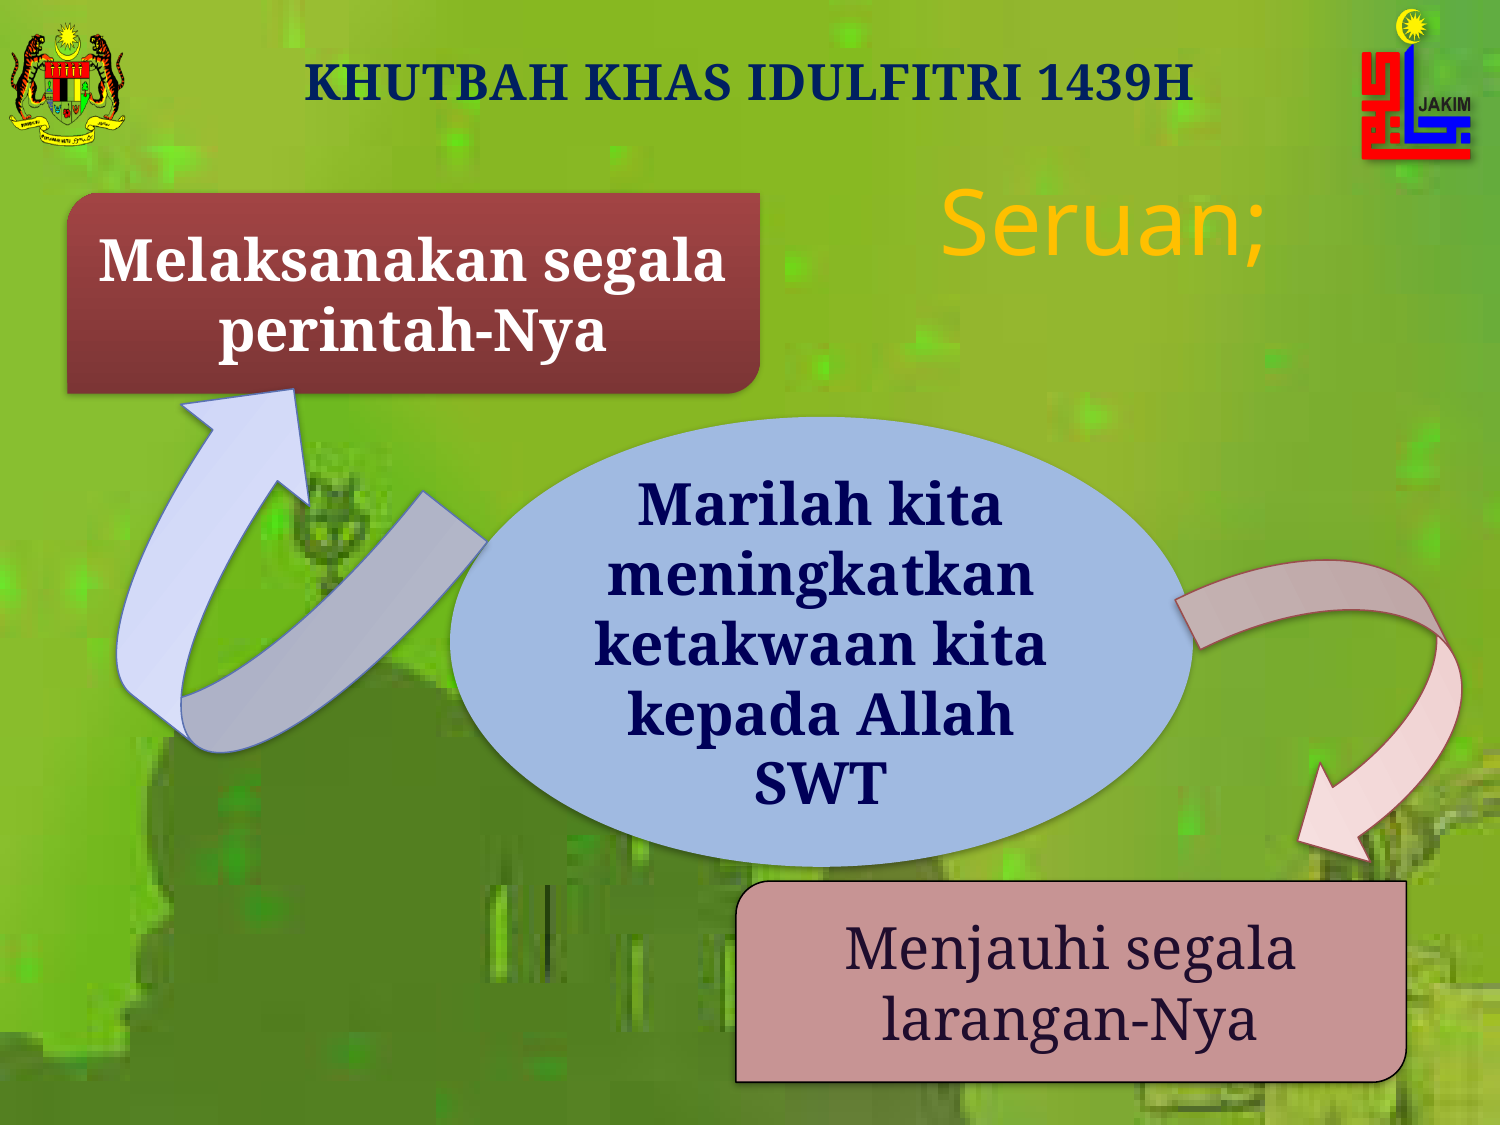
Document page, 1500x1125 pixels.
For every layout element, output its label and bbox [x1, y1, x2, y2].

text_box [5, 3, 1484, 166]
picture [0, 0, 1500, 1125]
